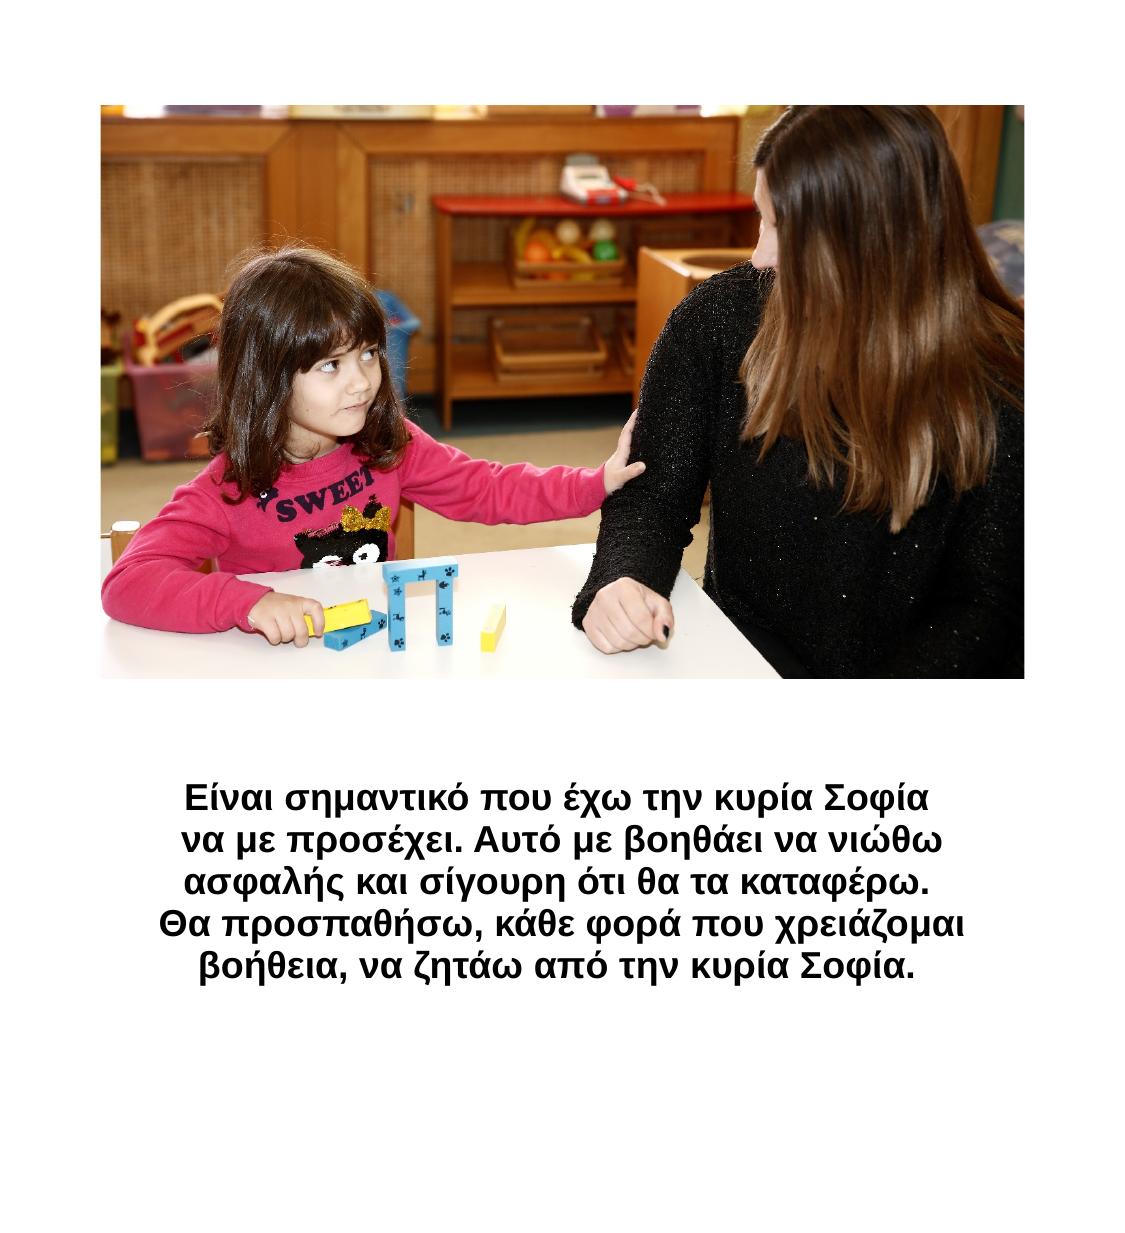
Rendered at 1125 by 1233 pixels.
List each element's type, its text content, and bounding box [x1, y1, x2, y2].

picture [100, 105, 1025, 679]
list Είναι σημαντικό που έχω την κυρία Σοφία να με προσέχει. Αυτό με βοηθάει να νιώθω ασφαλής και σίγουρη ότι θα τα καταφέρω. Θα προσπαθήσω, κάθε φορά που χρειάζομαι βοήθεια, να ζητάω από την κυρία Σοφία. [109, 769, 1016, 1116]
